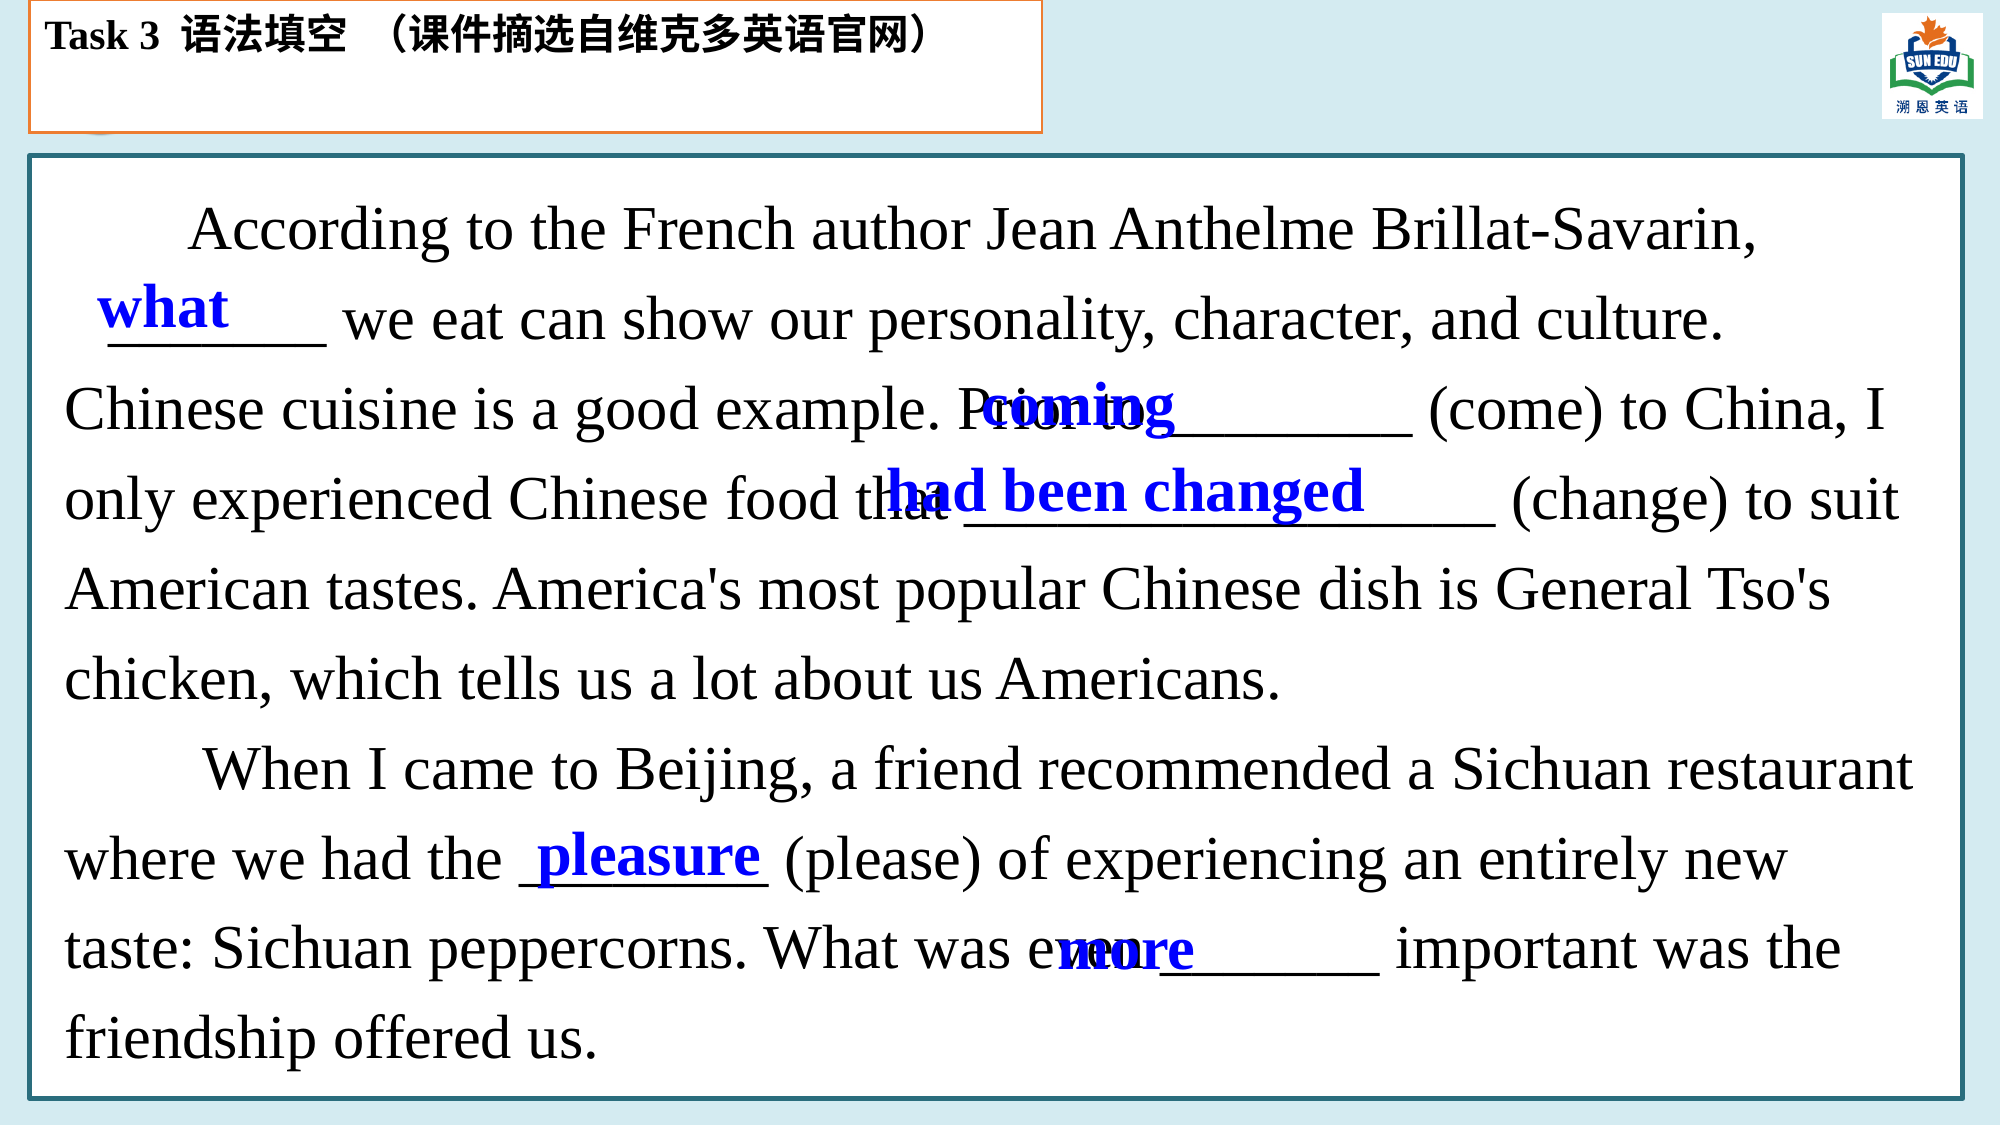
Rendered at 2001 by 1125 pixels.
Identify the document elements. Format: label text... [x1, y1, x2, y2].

text_box According to the French author Jean Anthelme Brillat-Savarin, _______ we eat can show our personality, character, and culture. Chinese cuisine is a good example. Prior to ________ (come) to China, I only experienced Chinese food that _________________ (change) to suit American tastes. America's most popular Chinese dish is General Tso's chicken, which tells us a lot about us Americans. When I came to Beijing, a friend recommended a Sichuan restaurant where we had the ________ (please) of experiencing an entirely new taste: Sichuan peppercorns. What was even _______ important was the friendship offered us. [49, 165, 1943, 1079]
text_box Task 3 语法填空 （课件摘选自维克多英语官网） [29, 0, 1042, 133]
text_box [28, 153, 1965, 1101]
picture [32, 133, 170, 138]
text_box had been changed [871, 427, 1382, 532]
text_box coming [966, 340, 1191, 427]
text_box what [82, 242, 260, 347]
text_box pleasure [522, 790, 777, 895]
text_box more [1042, 885, 1211, 990]
picture [1882, 13, 1983, 120]
